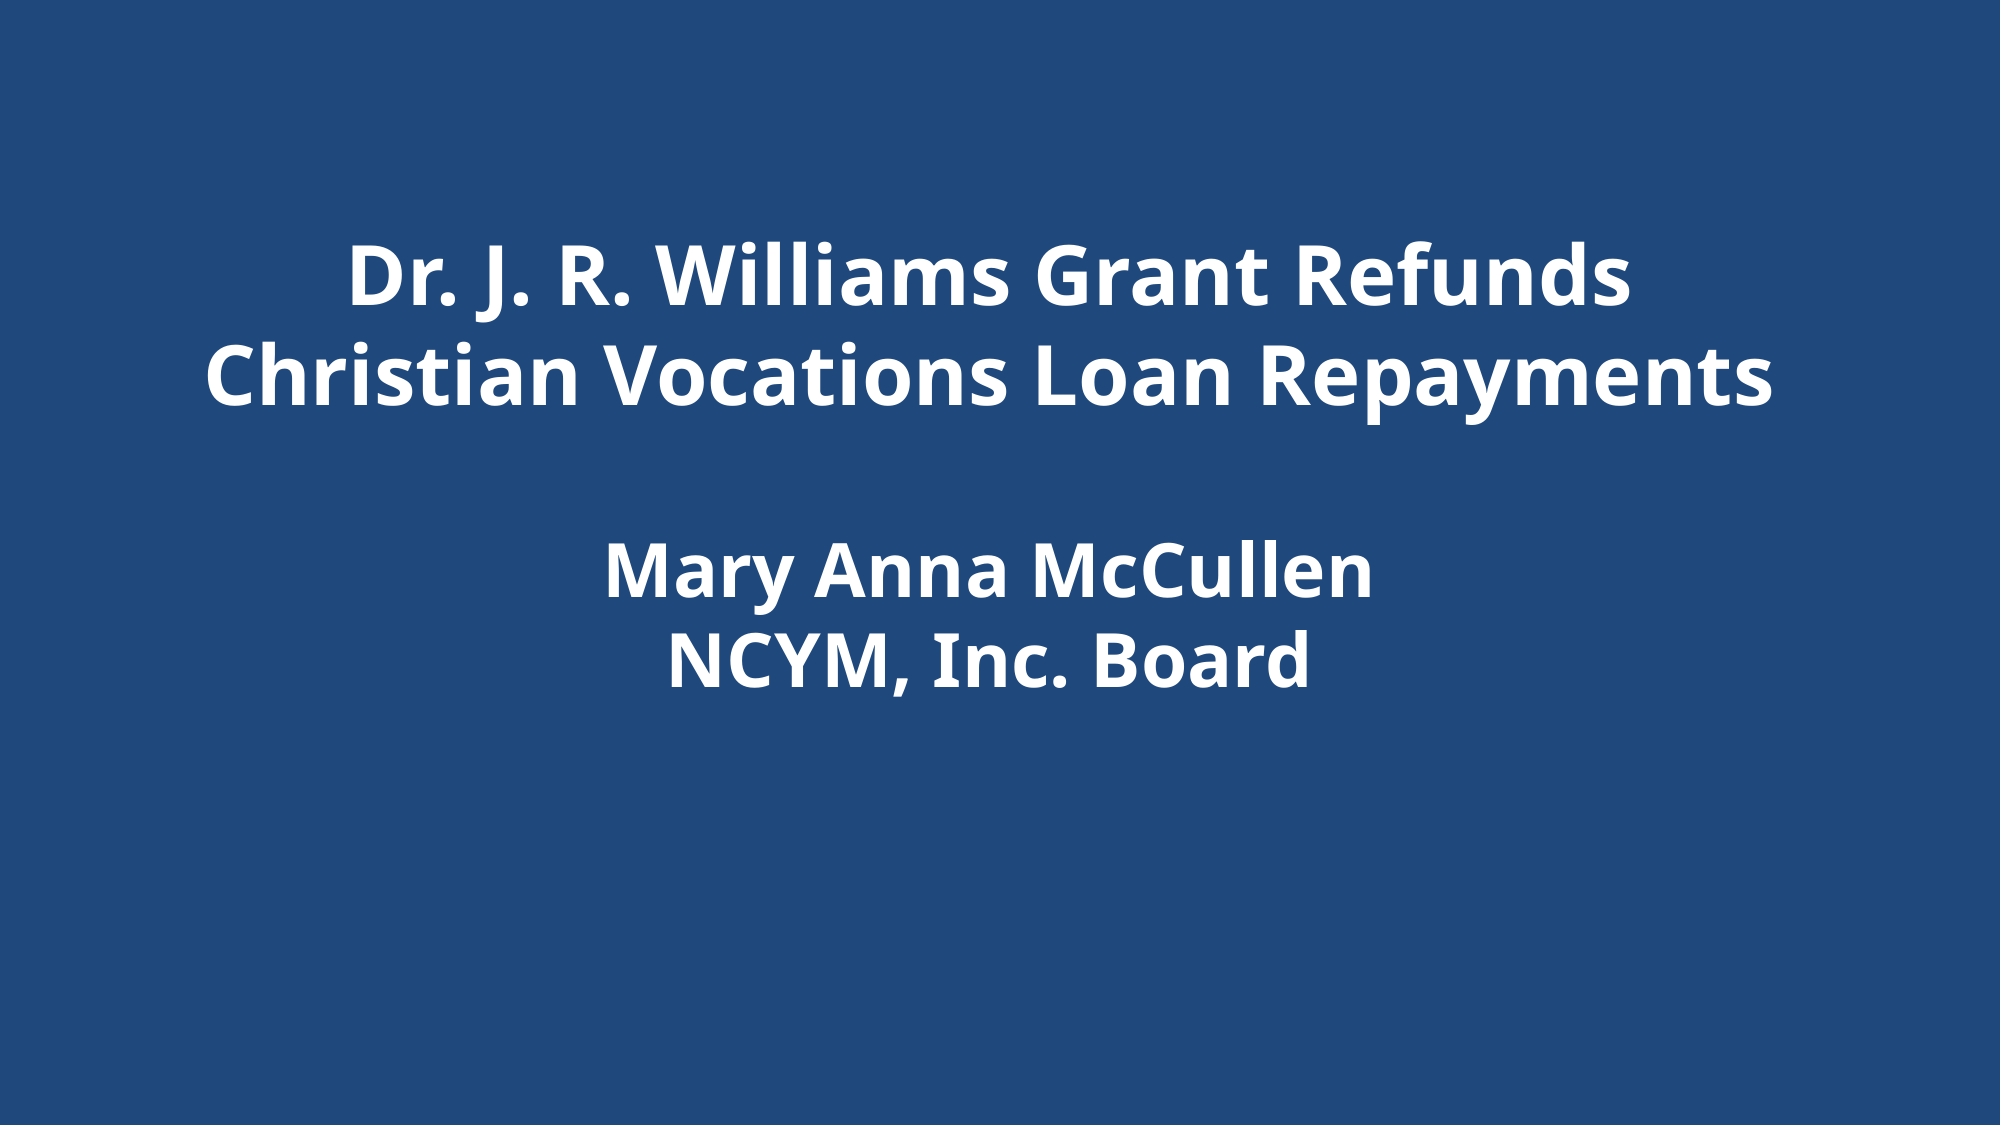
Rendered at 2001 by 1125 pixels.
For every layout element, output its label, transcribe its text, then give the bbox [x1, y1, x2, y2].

title Dr. J. R. Williams Grant Refunds Christian Vocations Loan Repayments Mary Anna McCullen NCYM, Inc. Board [89, 210, 1890, 915]
